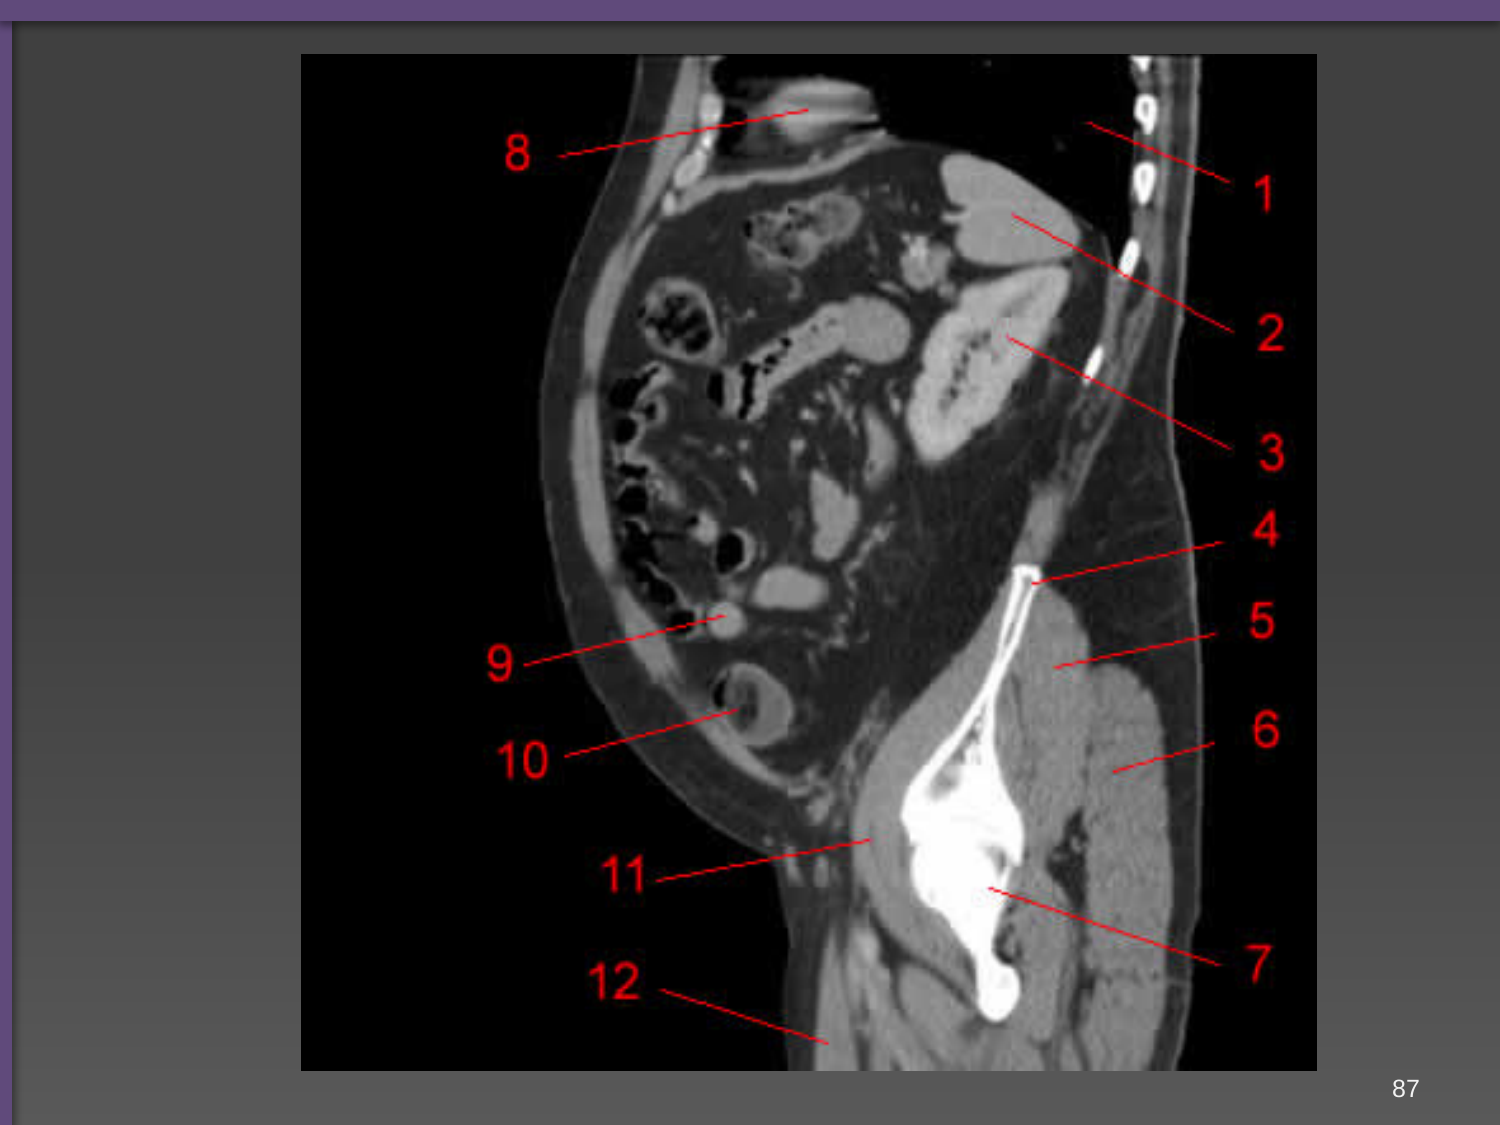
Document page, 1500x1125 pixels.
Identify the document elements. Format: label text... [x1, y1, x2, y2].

slide_number 86 [1085, 1057, 1436, 1118]
picture [300, 54, 1318, 1071]
